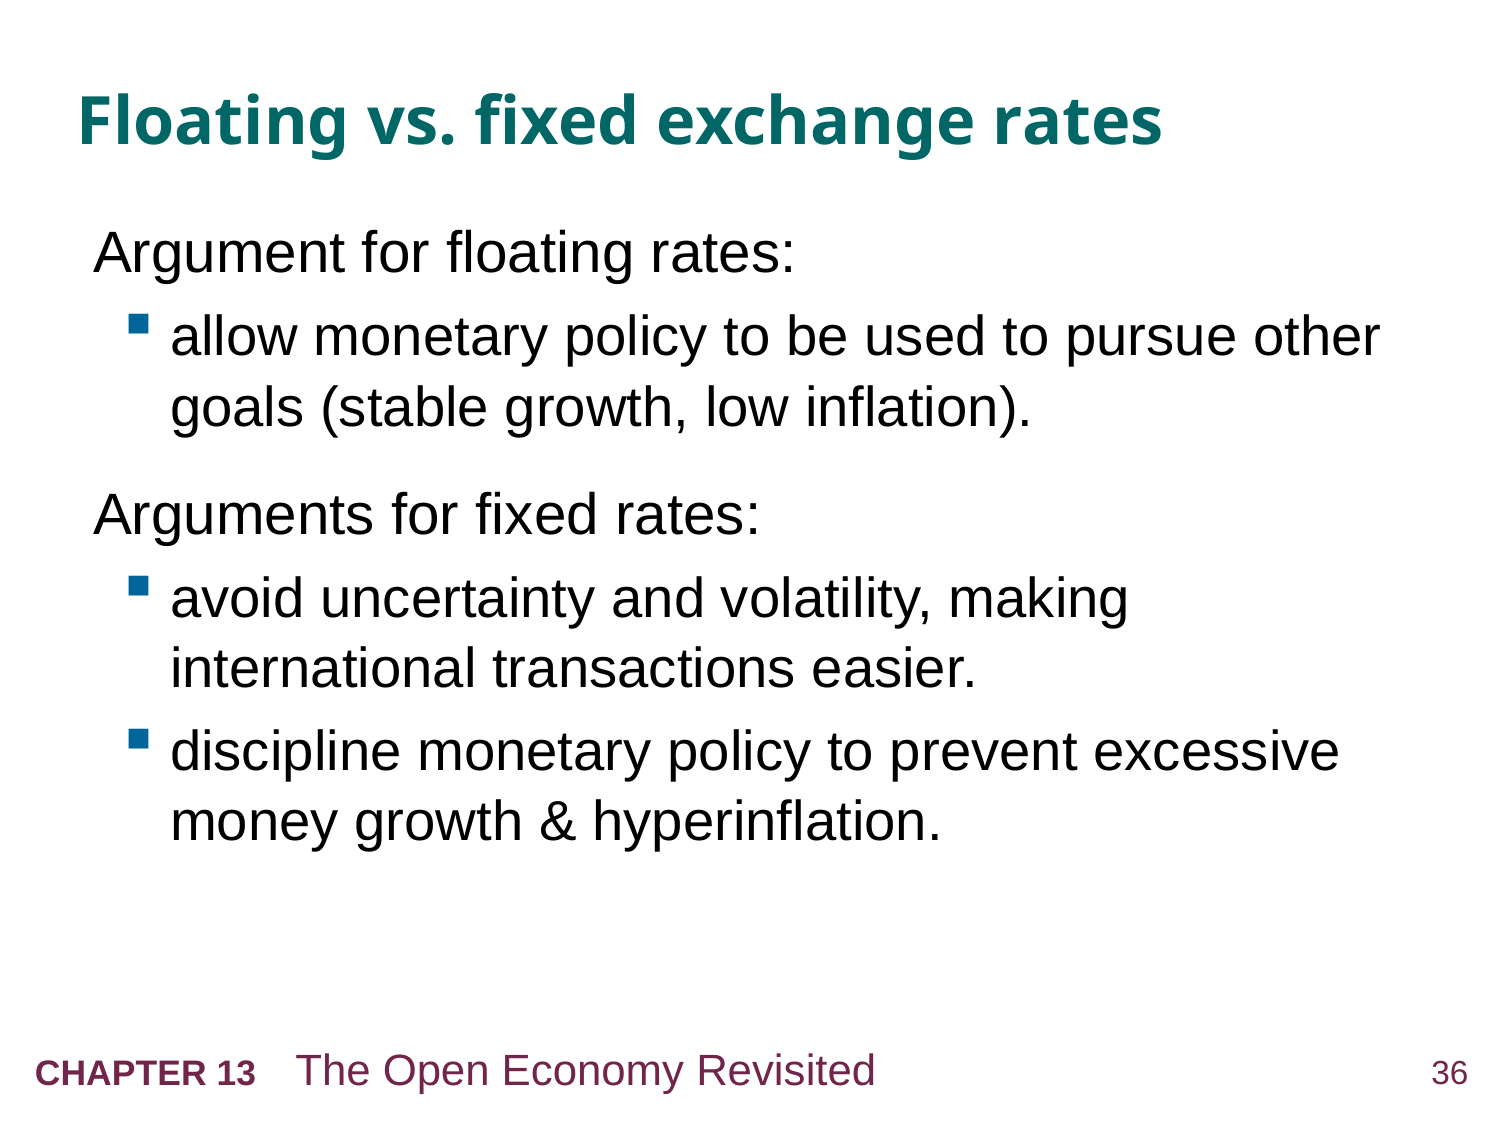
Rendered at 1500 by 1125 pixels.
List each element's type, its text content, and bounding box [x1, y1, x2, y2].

title Floating vs. fixed exchange rates [76, 38, 1430, 193]
list Argument for floating rates: allow monetary policy to be used to pursue other goals (stable growth, low inflation). Arguments for fixed rates: avoid uncertainty and volatility, making international transactions easier. discipline monetary policy to prevent excessive money growth & hyperinflation. [78, 203, 1425, 1005]
